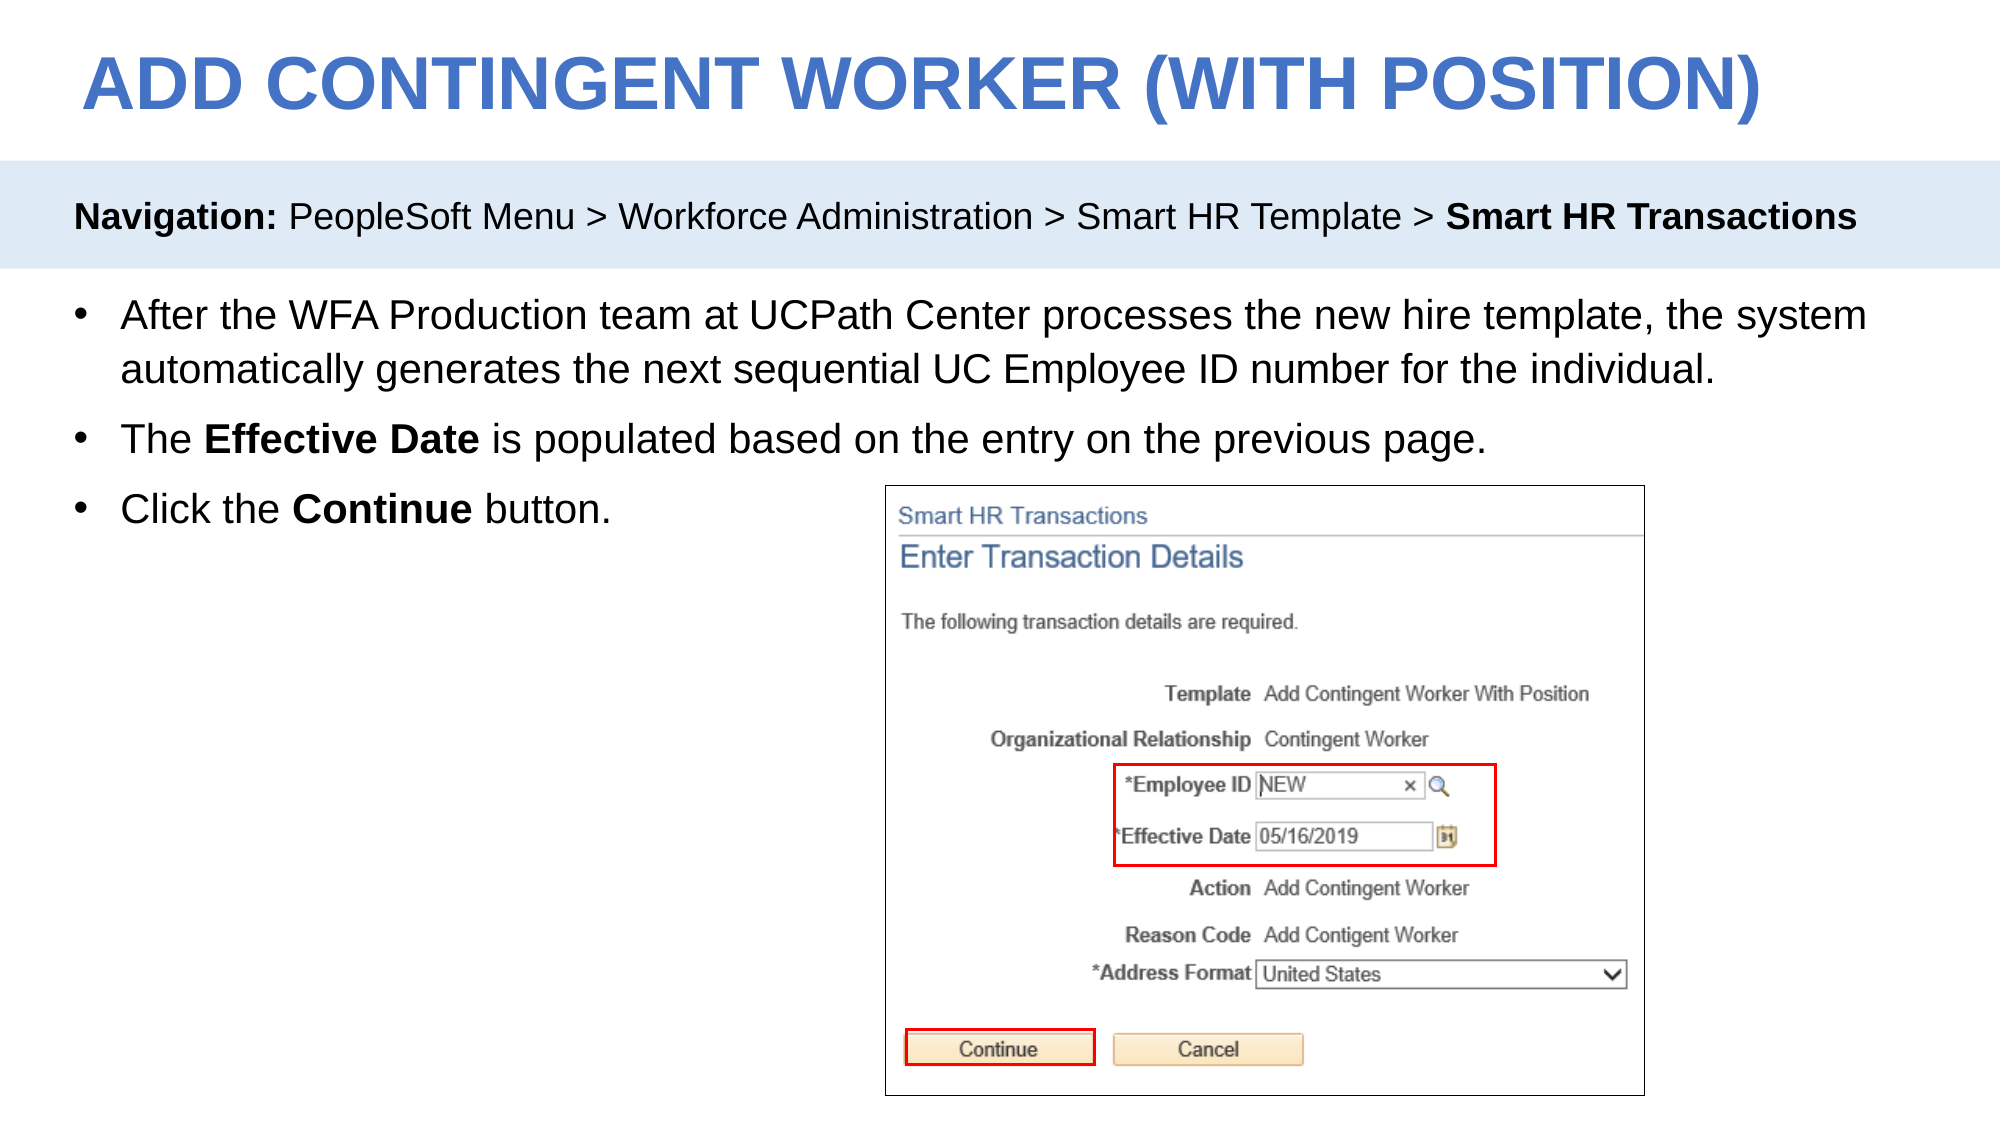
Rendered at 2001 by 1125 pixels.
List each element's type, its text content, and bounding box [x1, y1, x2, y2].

text_box [0, 160, 2000, 270]
title ADD CONTINGENT WORKER (WITH POSITION) [66, 26, 1866, 140]
text_box After the WFA Production team at UCPath Center processes the new hire template, the system automatically generates the next sequential UC Employee ID number for the individual. The Effective Date is populated based on the entry on the previous page. Click the Continue button. [58, 277, 1917, 540]
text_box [885, 485, 1645, 1096]
text_box Navigation: PeopleSoft Menu > Workforce Administration > Smart HR Template > Smart HR Transactions [23, 184, 1952, 245]
